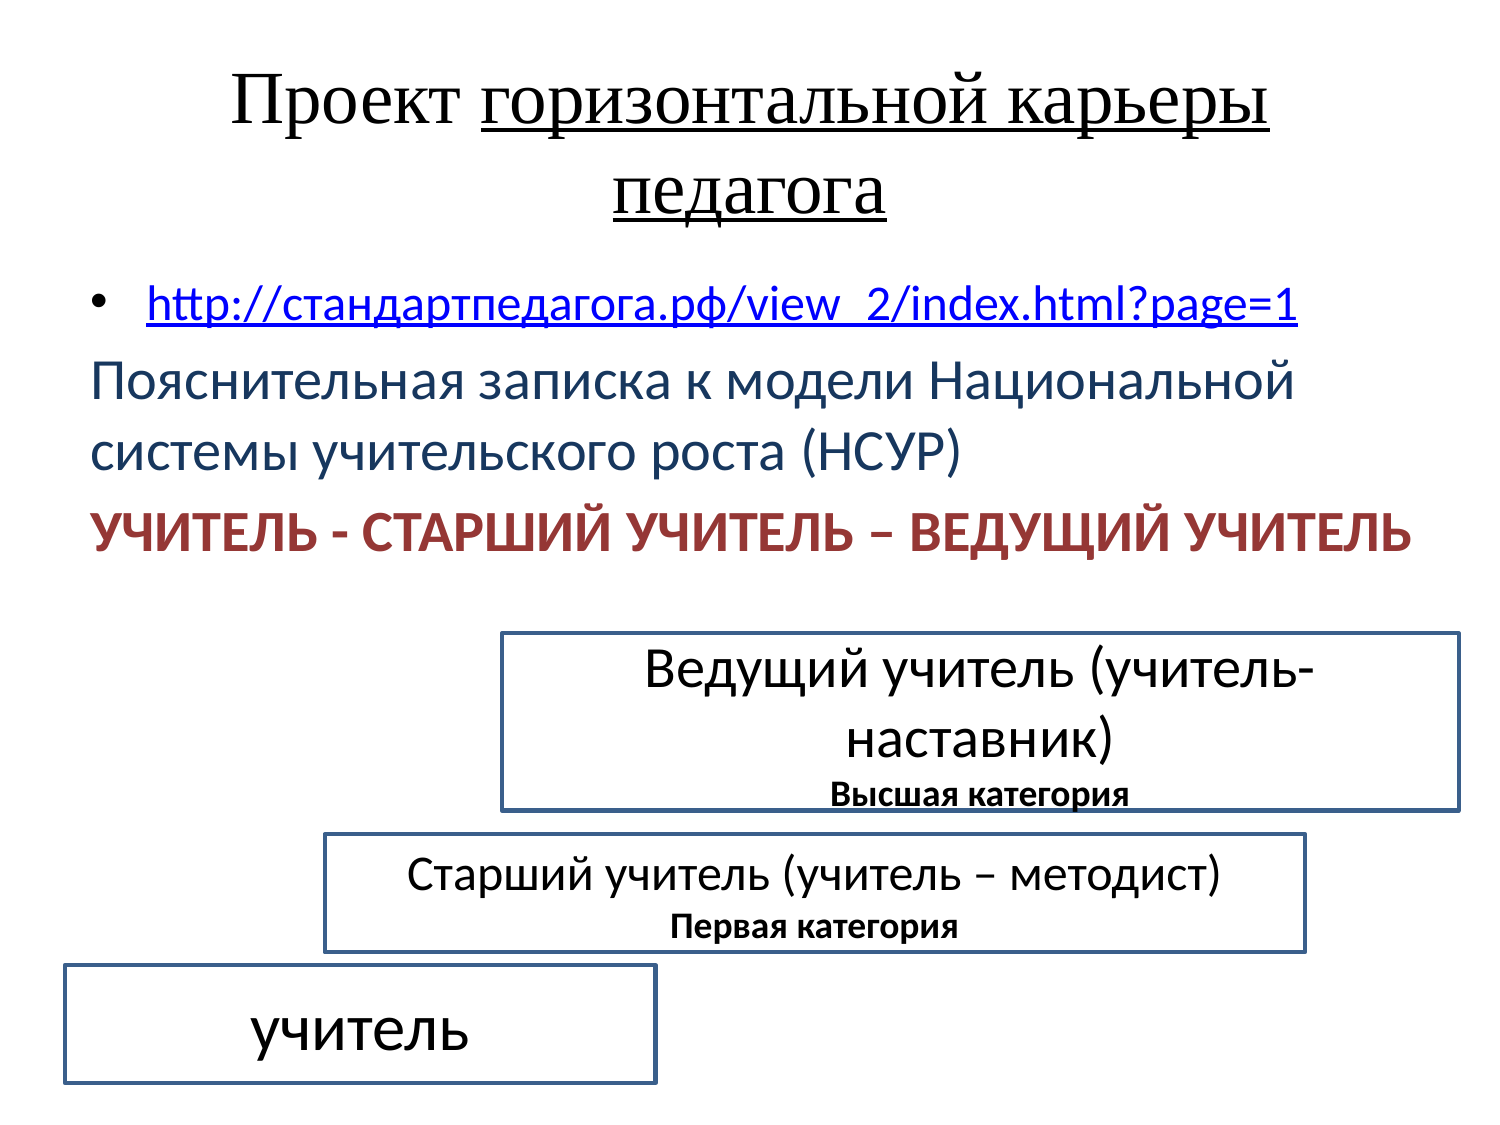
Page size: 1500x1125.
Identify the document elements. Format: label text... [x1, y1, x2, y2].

title Проект горизонтальной карьеры педагога [75, 45, 1425, 233]
text_box Ведущий учитель (учитель-наставник) Высшая категория [500, 631, 1461, 813]
text_box учитель [63, 963, 658, 1085]
list http://стандартпедагога.рф/view_2/index.html?page=1 Пояснительная записка к модели Национальной системы учительского роста (НСУР) УЧИТЕЛЬ - СТАРШИЙ УЧИТЕЛЬ – ВЕДУЩИЙ УЧИТЕЛЬ [75, 262, 1459, 1005]
text_box Старший учитель (учитель – методист) Первая категория [323, 832, 1307, 954]
